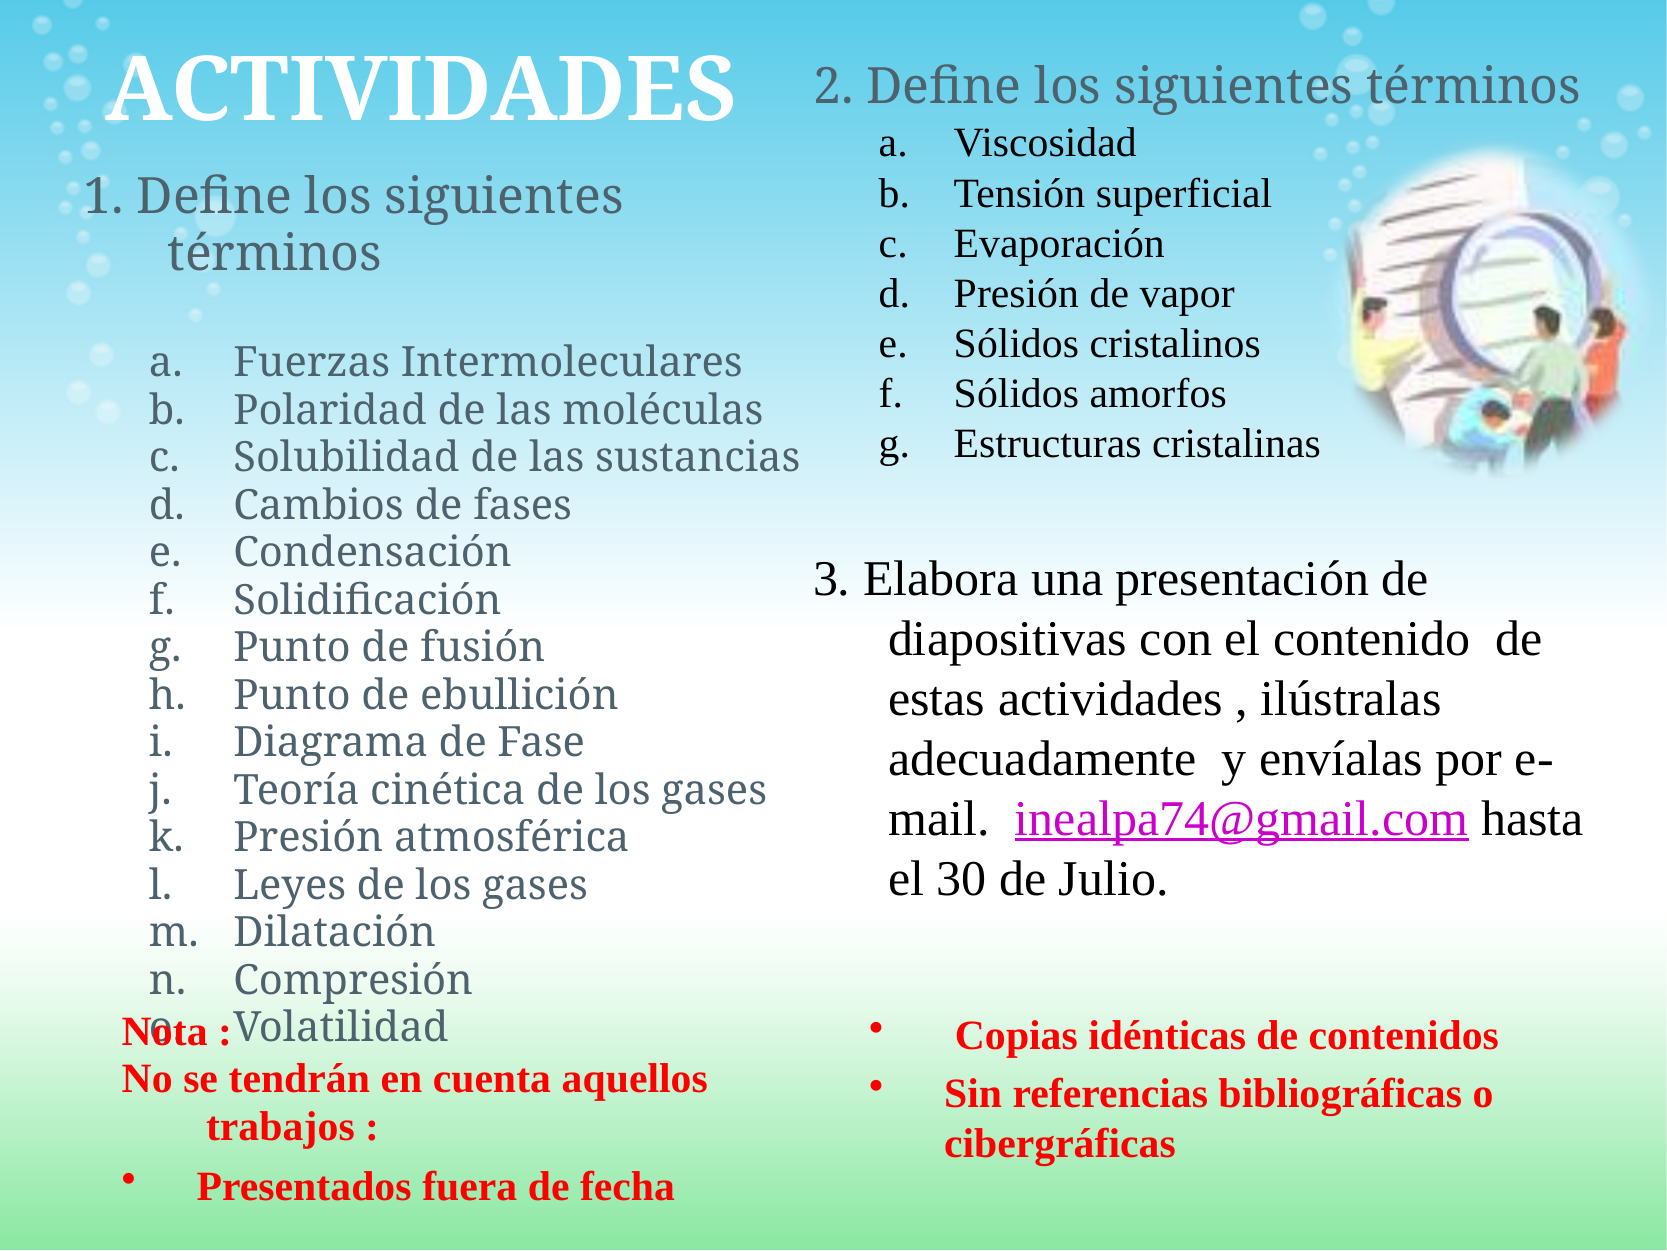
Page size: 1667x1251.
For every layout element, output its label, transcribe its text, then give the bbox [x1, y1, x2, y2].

list 2. Define los siguientes términos Viscosidad Tensión superficial Evaporación Presión de vapor Sólidos cristalinos Sólidos amorfos Estructuras cristalinas 3. Elabora una presentación de diapositivas con el contenido de estas actividades , ilústralas adecuadamente y envíalas por e-mail. inealpa74@gmail.com hasta el 30 de Julio. [797, 50, 1607, 999]
list 1. Define los siguientes términos Fuerzas Intermoleculares Polaridad de las moléculas Solubilidad de las sustancias Cambios de fases Condensación Solidificación Punto de fusión Punto de ebullición Diagrama de Fase Teoría cinética de los gases Presión atmosférica Leyes de los gases Dilatación Compresión Volatilidad [83, 167, 797, 1117]
title ACTIVIDADES [0, 38, 821, 149]
text_box Nota : No se tendrán en cuenta aquellos trabajos : Presentados fuera de fecha Copias idénticas de contenidos Sin referencias bibliográficas o cibergráficas [106, 999, 1632, 1142]
picture [0, 0, 1667, 1250]
